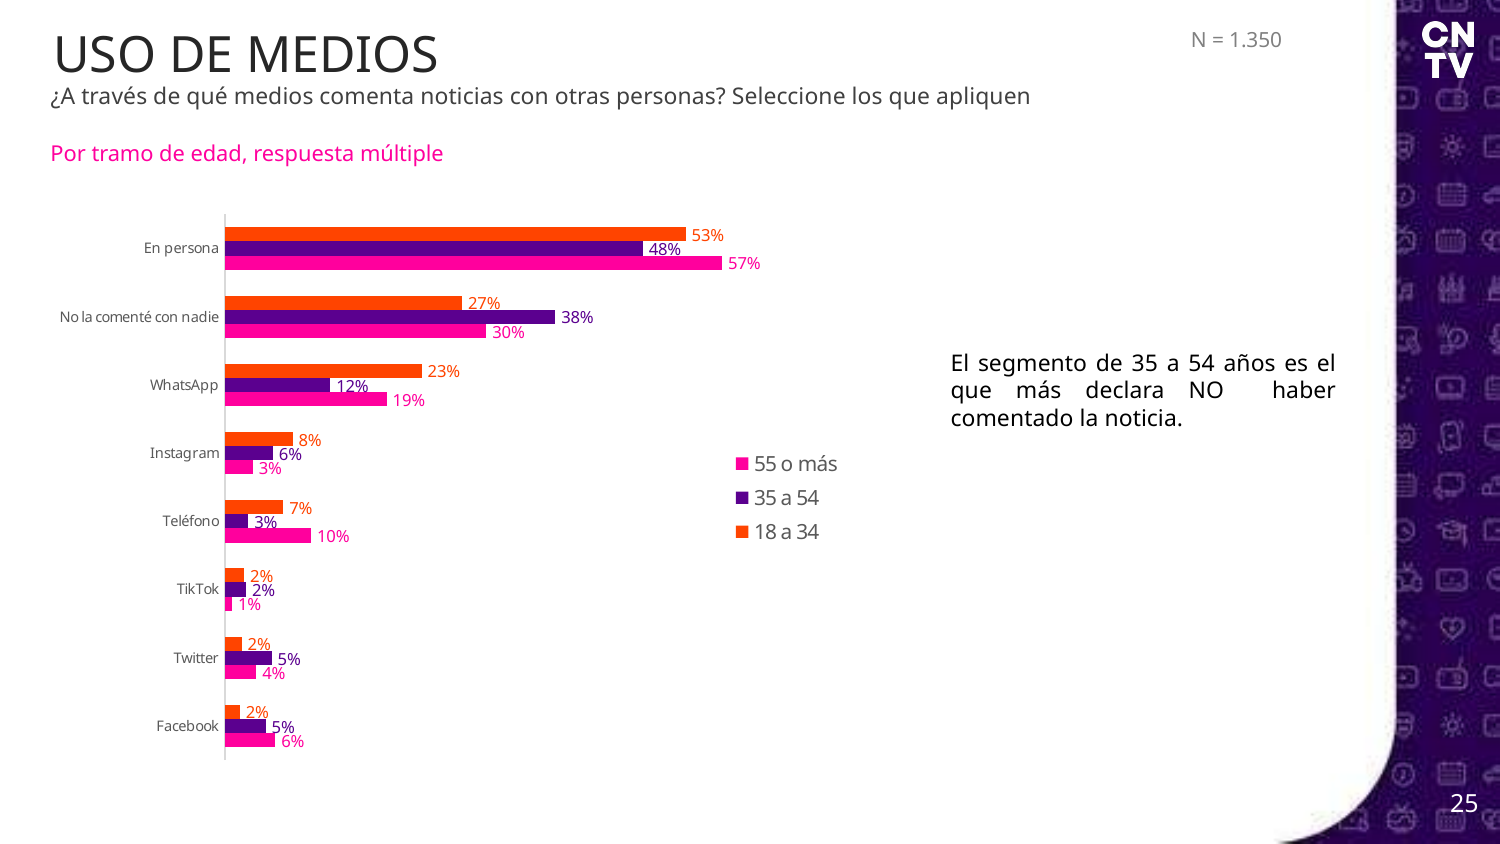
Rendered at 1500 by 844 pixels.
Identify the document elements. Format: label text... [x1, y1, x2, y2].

text_box Por tramo de edad, respuesta múltiple [35, 131, 460, 173]
slide_number 25 [1156, 782, 1494, 827]
picture [0, 0, 1500, 844]
chart [13, 201, 857, 794]
text_box ¿A través de qué medios comenta noticias con otras personas? Seleccione los que apliquen [35, 73, 1241, 117]
text_box El segmento de 35 a 54 años es el que más declara NO haber comentado la noticia. [935, 340, 1352, 439]
text_box N = 1.350 [1176, 19, 1297, 59]
text_box USO DE MEDIOS [38, 15, 455, 73]
